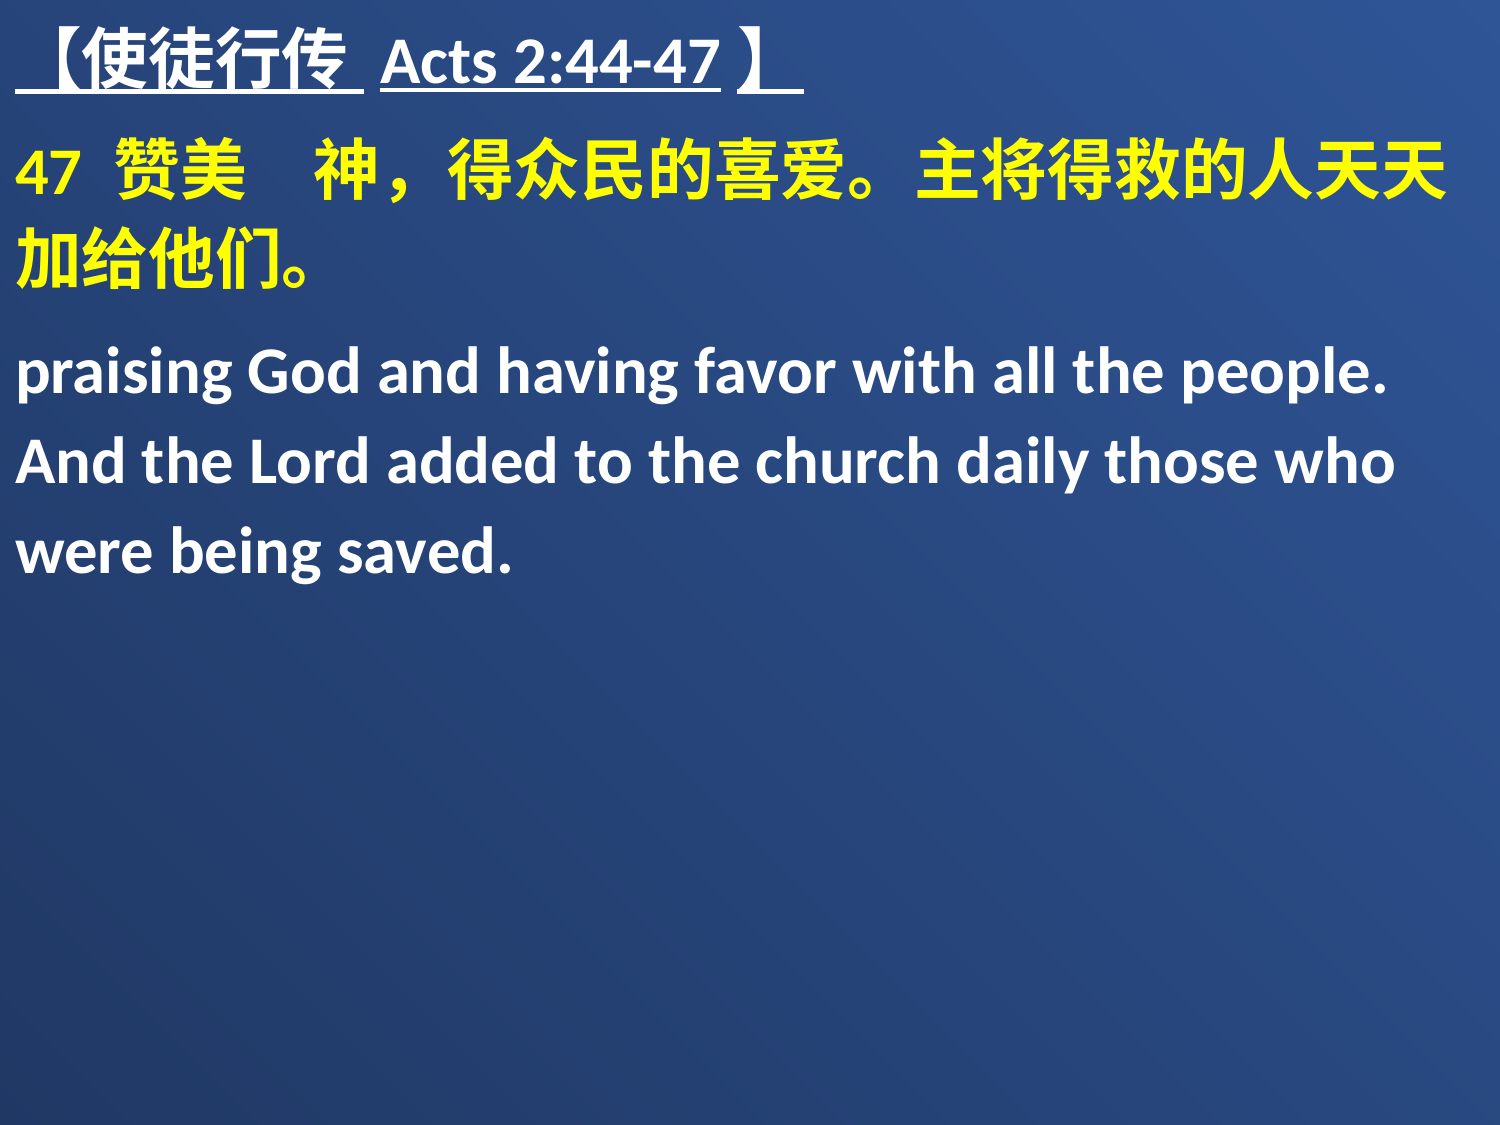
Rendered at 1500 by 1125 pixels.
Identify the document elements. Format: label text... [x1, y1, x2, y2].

subtitle 【使徒行传 Acts 2:44-47】 47 赞美 神，得众民的喜爱。主将得救的人天天加给他们。 praising God and having favor with all the people. And the Lord added to the church daily those who were being saved. [0, 0, 1500, 1125]
